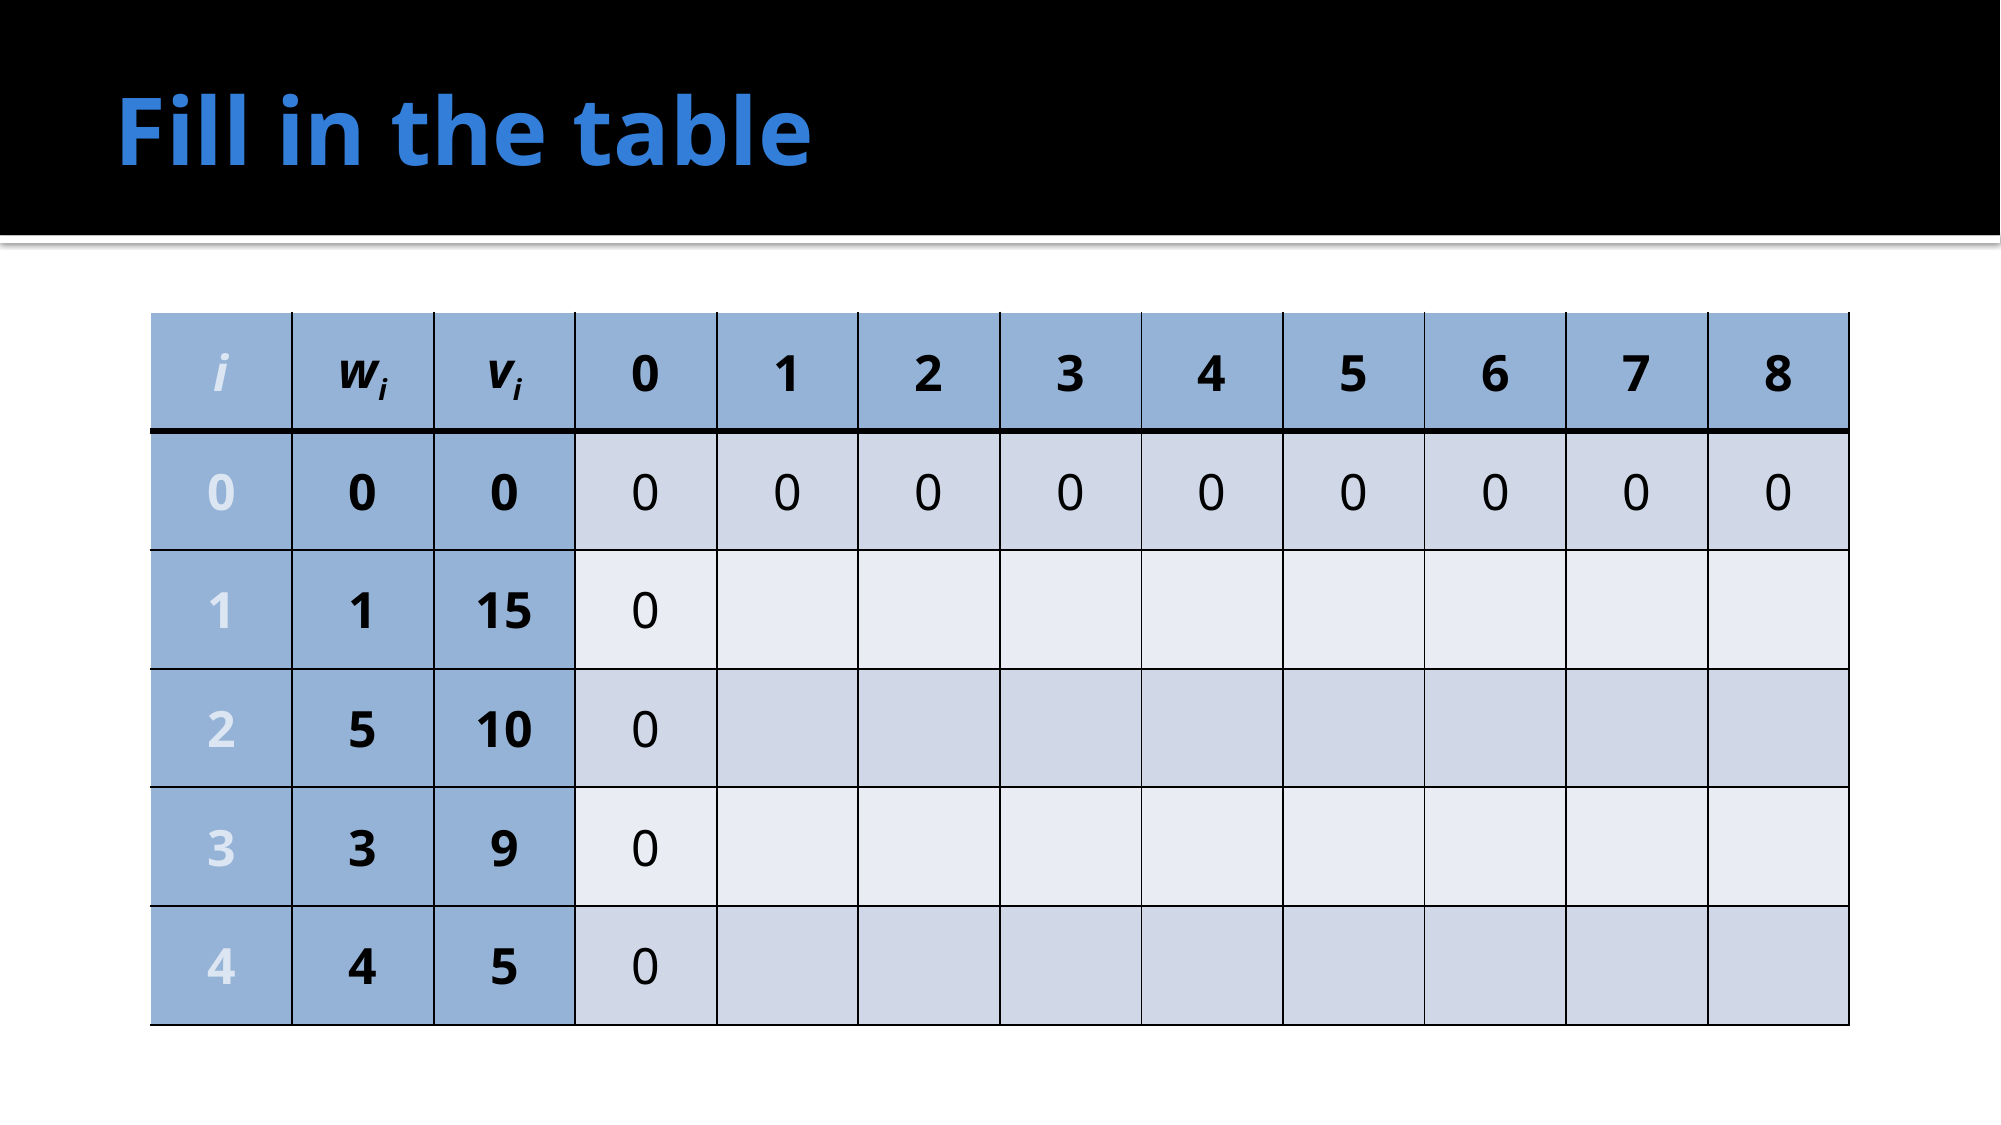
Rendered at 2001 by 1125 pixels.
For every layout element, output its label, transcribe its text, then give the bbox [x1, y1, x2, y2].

table_header 3 [1001, 313, 1141, 428]
table_cell [1284, 788, 1424, 905]
table_cell 0 [1284, 434, 1424, 549]
table_cell 0 [576, 788, 716, 905]
table_cell [1425, 670, 1565, 786]
table_cell [1567, 551, 1707, 668]
table_cell 9 [435, 788, 574, 905]
table_cell [1284, 670, 1424, 786]
table_cell 1 [151, 551, 291, 668]
table_cell 0 [859, 434, 999, 549]
table_cell [859, 788, 999, 905]
table_cell 5 [293, 670, 433, 786]
table_cell [1001, 670, 1141, 786]
table_cell [1142, 907, 1282, 1024]
table_cell [1001, 788, 1141, 905]
table_cell [1142, 670, 1282, 786]
table_cell 0 [576, 907, 716, 1024]
table_cell 0 [576, 434, 716, 549]
table_cell 0 [1001, 434, 1141, 549]
table_cell 0 [293, 434, 433, 549]
table_cell 0 [1425, 434, 1565, 549]
table_cell 0 [576, 551, 716, 668]
table_header 4 [1142, 313, 1282, 428]
table_cell 0 [576, 670, 716, 786]
table_cell [1709, 670, 1848, 786]
table_cell [1567, 907, 1707, 1024]
table_header 2 [859, 313, 999, 428]
table_cell 3 [151, 788, 291, 905]
table_cell 0 [718, 434, 857, 549]
table_header 7 [1567, 313, 1707, 428]
table_cell 4 [293, 907, 433, 1024]
table_header 1 [718, 313, 857, 428]
table_cell [718, 670, 857, 786]
title Fill in the table [99, 25, 1900, 231]
table_cell [1001, 551, 1141, 668]
table_cell [1709, 788, 1848, 905]
table_cell [1142, 788, 1282, 905]
table_header wi [293, 313, 433, 428]
table_cell 2 [151, 670, 291, 786]
table_header vi [435, 313, 574, 428]
table_cell [1567, 788, 1707, 905]
table_cell [859, 670, 999, 786]
table_header 8 [1709, 313, 1848, 428]
table_cell [1567, 670, 1707, 786]
table_cell [1001, 907, 1141, 1024]
table_cell 0 [1142, 434, 1282, 549]
table_cell 10 [435, 670, 574, 786]
table_cell 3 [293, 788, 433, 905]
table_header 6 [1425, 313, 1565, 428]
table_cell [1284, 551, 1424, 668]
table_cell 15 [435, 551, 574, 668]
table_cell [718, 551, 857, 668]
table_cell 0 [1709, 434, 1848, 549]
table_cell [859, 907, 999, 1024]
table_cell [1709, 551, 1848, 668]
table_cell 4 [151, 907, 291, 1024]
table_cell 1 [293, 551, 433, 668]
table_cell 0 [151, 434, 291, 549]
table_cell [1425, 788, 1565, 905]
table_cell [718, 907, 857, 1024]
table_cell [1425, 907, 1565, 1024]
table_cell 0 [435, 434, 574, 549]
table_cell 0 [1567, 434, 1707, 549]
table_cell [1425, 551, 1565, 668]
table_cell [1709, 907, 1848, 1024]
table_cell 5 [435, 907, 574, 1024]
table_header 5 [1284, 313, 1424, 428]
table_header 0 [576, 313, 716, 428]
table_header i [151, 313, 291, 428]
table_cell [1284, 907, 1424, 1024]
table_cell [718, 788, 857, 905]
table_cell [1142, 551, 1282, 668]
table_cell [859, 551, 999, 668]
